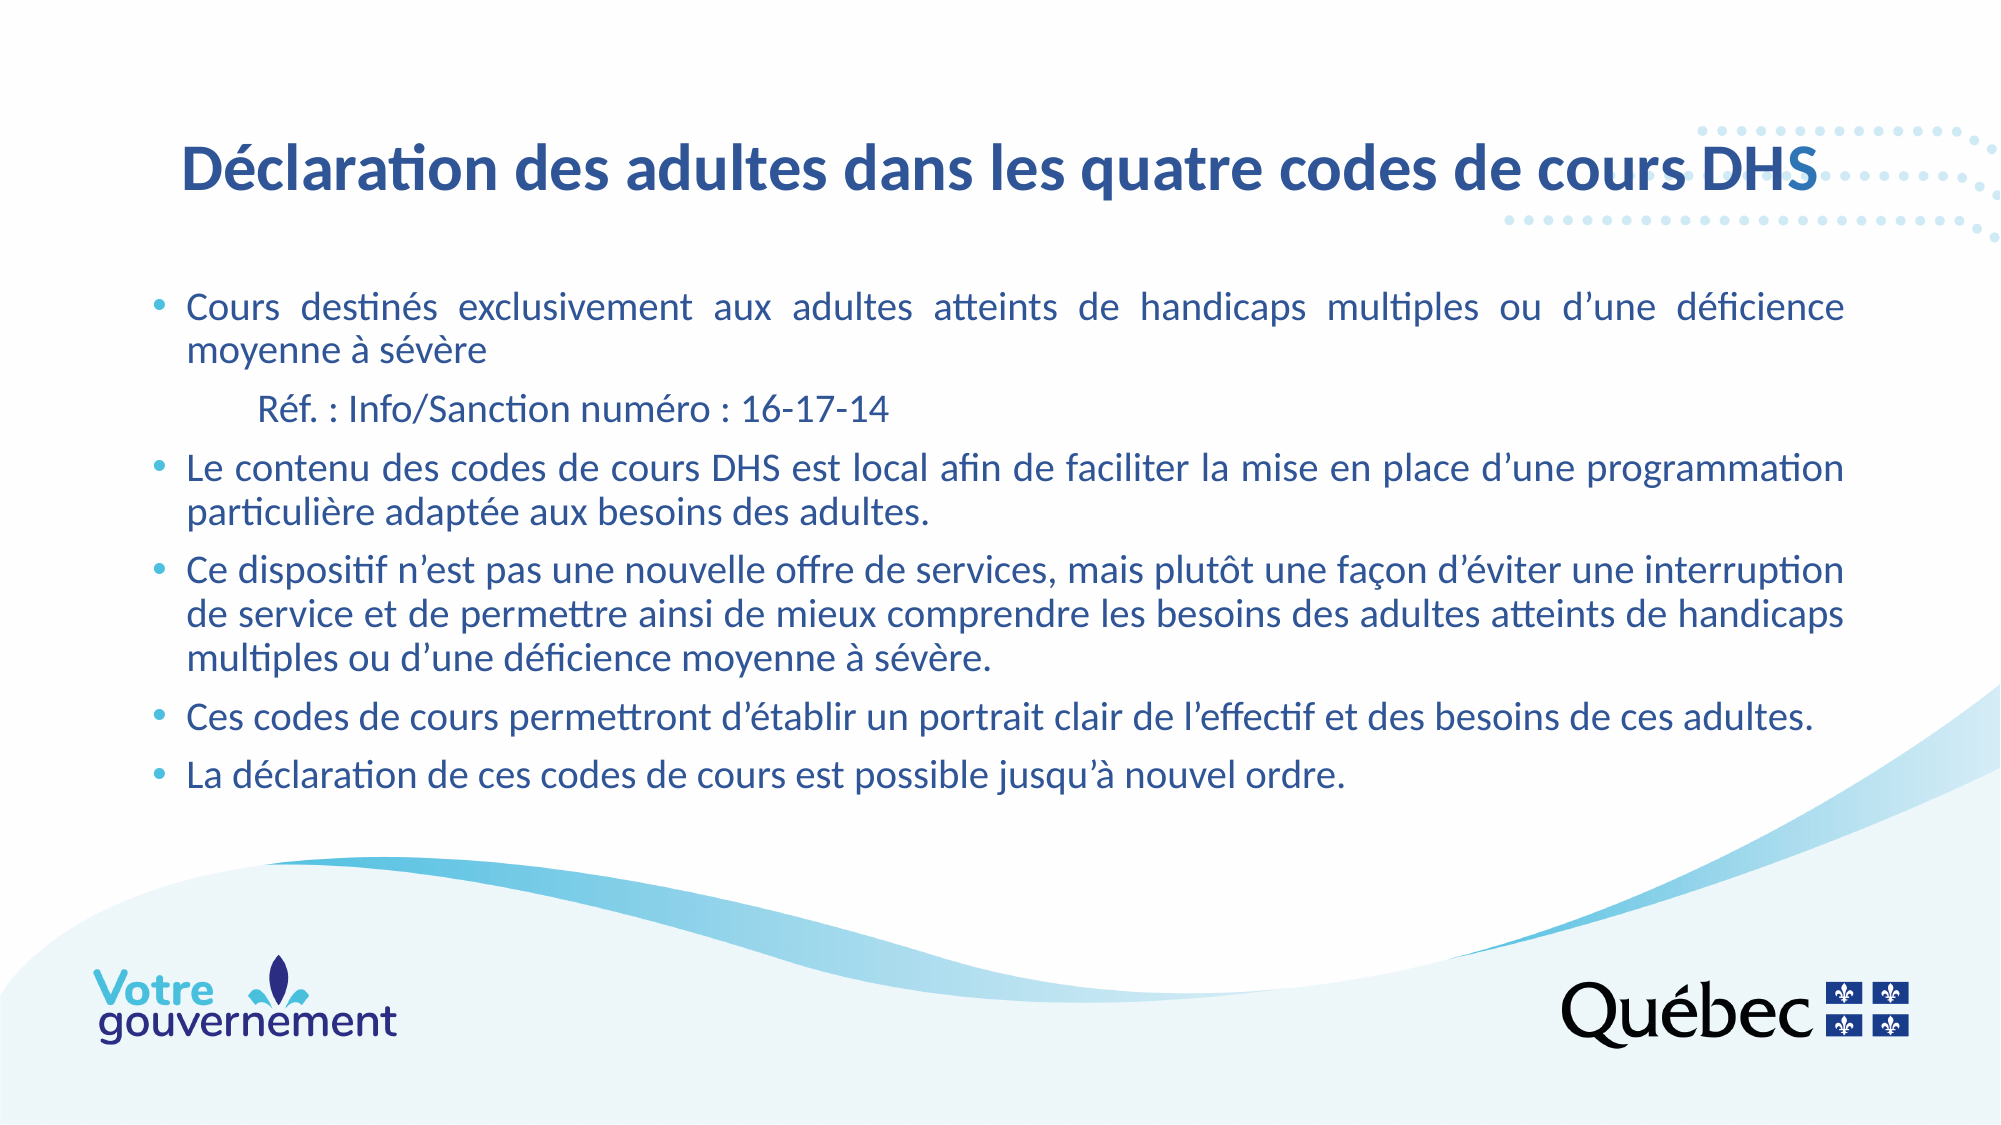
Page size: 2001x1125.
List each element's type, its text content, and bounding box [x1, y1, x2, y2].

picture [0, 0, 2001, 1125]
title Déclaration des adultes dans les quatre codes de cours DHS [137, 59, 1863, 277]
list Cours destinés exclusivement aux adultes atteints de handicaps multiples ou d’une déficience moyenne à sévère Réf. : Info/Sanction numéro : 16-17-14 Le contenu des codes de cours DHS est local afin de faciliter la mise en place d’une programmation particulière adaptée aux besoins des adultes. Ce dispositif n’est pas une nouvelle offre de services, mais plutôt une façon d’éviter une interruption de service et de permettre ainsi de mieux comprendre les besoins des adultes atteints de handicaps multiples ou d’une déficience moyenne à sévère. Ces codes de cours permettront d’établir un portrait clair de l’effectif et des besoins de ces adultes. La déclaration de ces codes de cours est possible jusqu’à nouvel ordre. [137, 277, 1863, 848]
